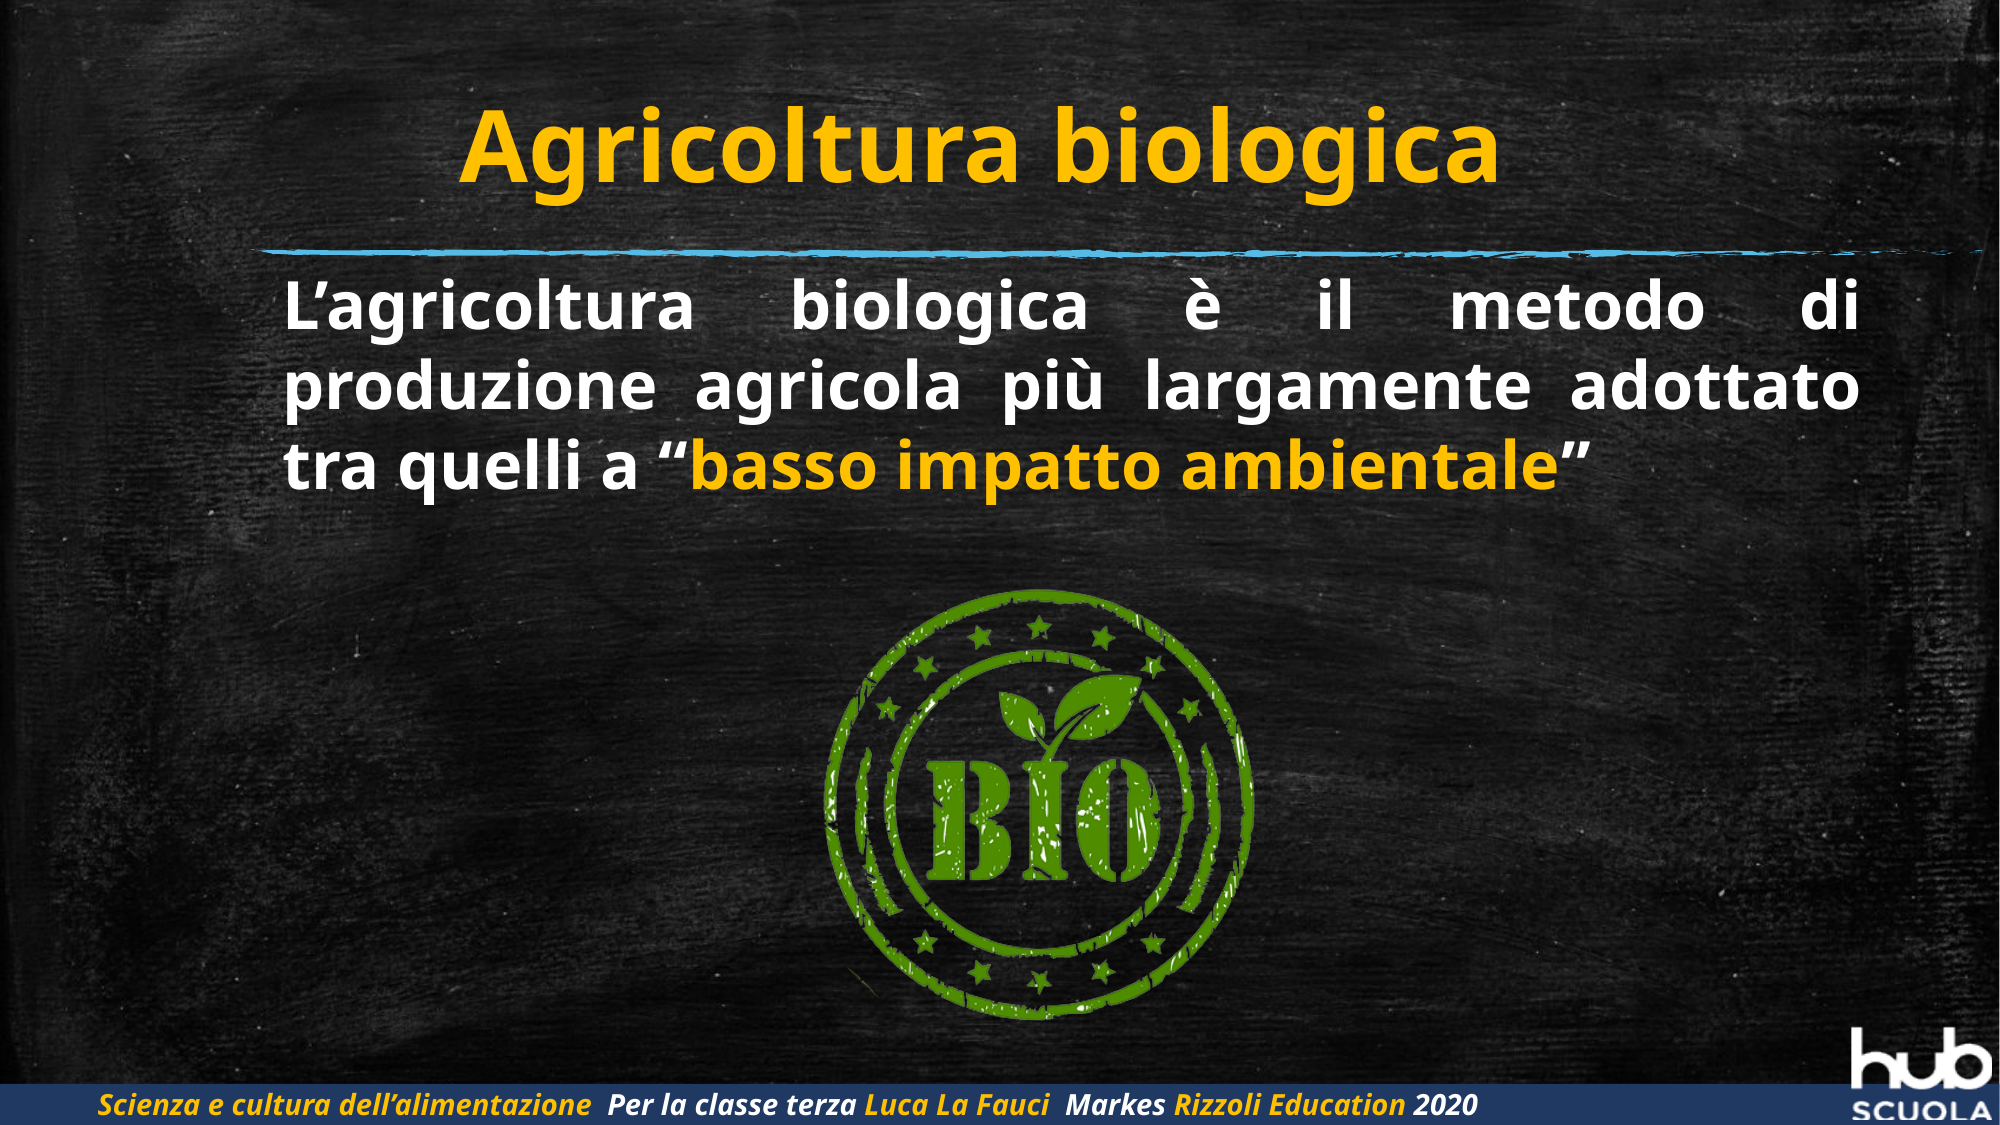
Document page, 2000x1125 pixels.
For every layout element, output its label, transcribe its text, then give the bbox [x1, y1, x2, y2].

text_box Agricoltura biologica [444, 57, 1732, 211]
text_box Scienza e cultura dell’alimentazione Per la classe terza Luca La Fauci Markes Rizzoli Education 2020 [0, 1083, 2000, 1125]
text_box L’agricoltura biologica è il metodo di produzione agricola più largamente adottato tra quelli a “basso impatto ambientale” [267, 255, 1878, 511]
picture [819, 585, 1264, 1034]
picture [1851, 1026, 1992, 1120]
